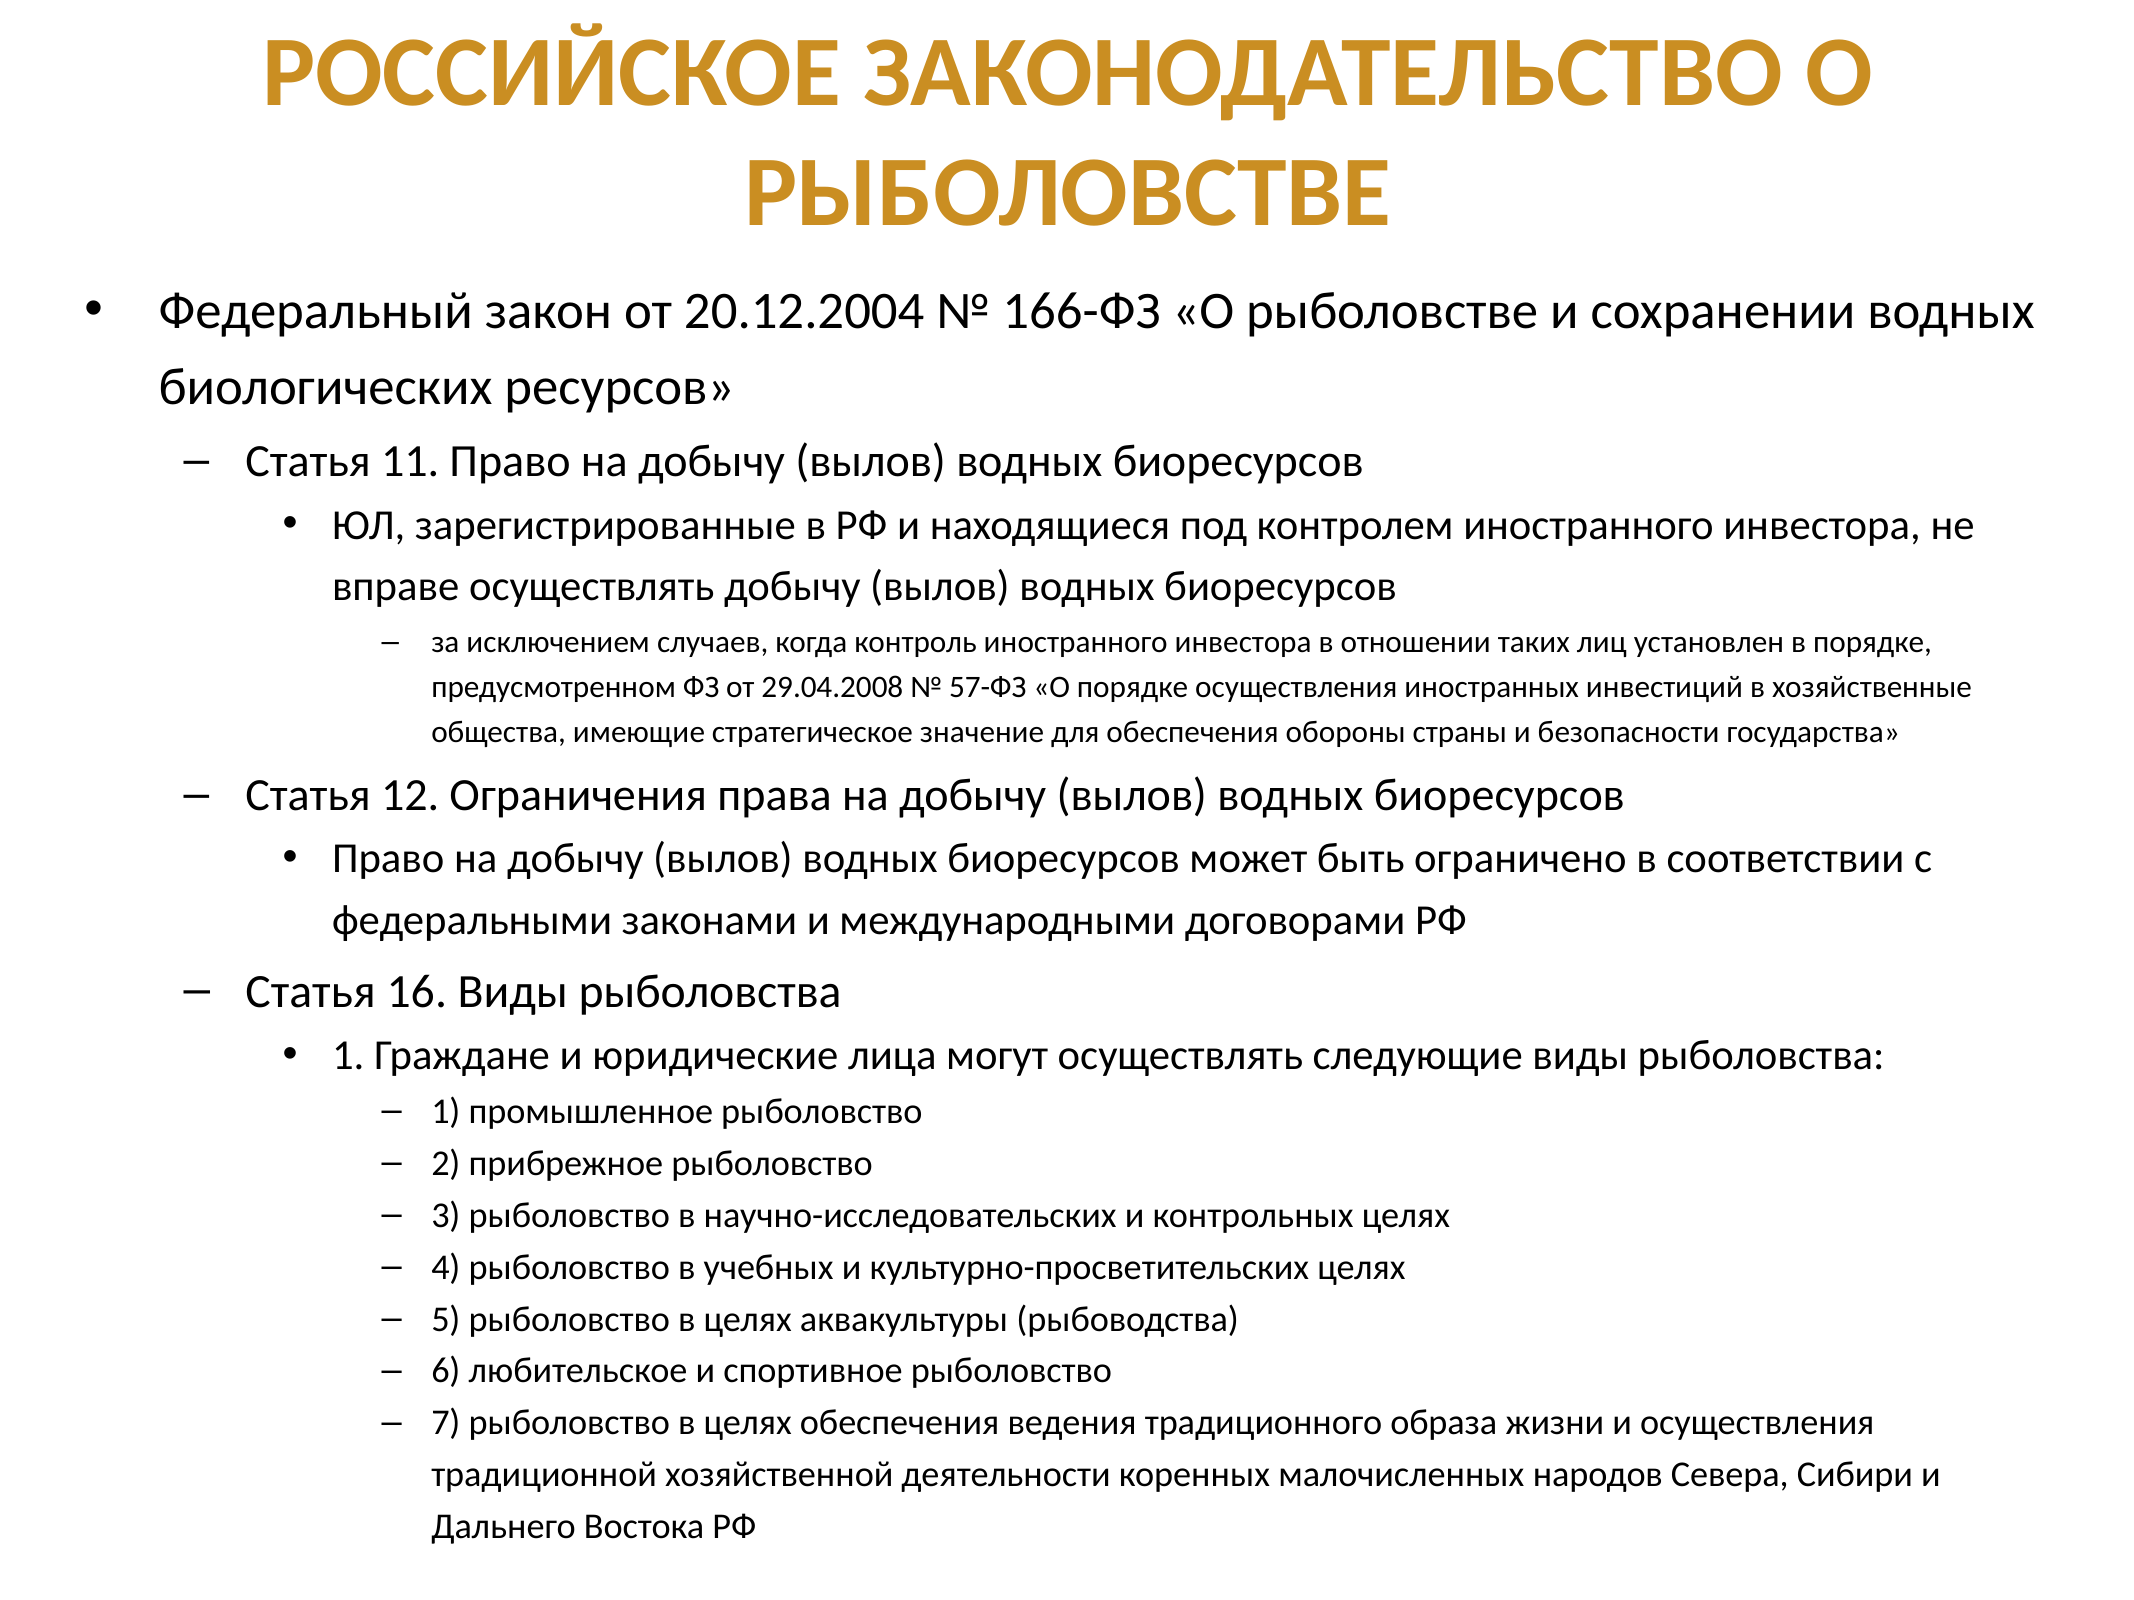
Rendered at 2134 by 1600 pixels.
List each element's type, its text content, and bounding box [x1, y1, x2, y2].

title Российское законодательство о рыболовстве [60, 64, 2077, 187]
list Федеральный закон от 20.12.2004 № 166-ФЗ «О рыболовстве и сохранении водных биологических ресурсов» Статья 11. Право на добычу (вылов) водных биоресурсов ЮЛ, зарегистрированные в РФ и находящиеся под контролем иностранного инвестора, не вправе осуществлять добычу (вылов) водных биоресурсов за исключением случаев, когда контроль иностранного инвестора в отношении таких лиц установлен в порядке, предусмотренном ФЗ от 29.04.2008 № 57-ФЗ «О порядке осуществления иностранных инвестиций в хозяйственные общества, имеющие стратегическое значение для обеспечения обороны страны и безопасности государства» Статья 12. Ограничения права на добычу (вылов) водных биоресурсов Право на добычу (вылов) водных биоресурсов может быть ограничено в соответствии с федеральными законами и международными договорами РФ Статья 16. Виды рыболовства 1. Граждане и юридические лица могут осуществлять следующие виды рыболовства: 1) промышленное рыболовство 2) прибрежное рыболовство 3) рыболовство в научно-исследовательских и контрольных целях 4) рыболовство в учебных и культурно-просветительских целях 5) рыболовство в целях аквакультуры (рыбоводства) 6) любительское и спортивное рыболовство 7) рыболовство в целях обеспечения ведения традиционного образа жизни и осуществления традиционной хозяйственной деятельности коренных малочисленных народов Севера, Сибири и Дальнего Востока РФ [63, 252, 2071, 1558]
